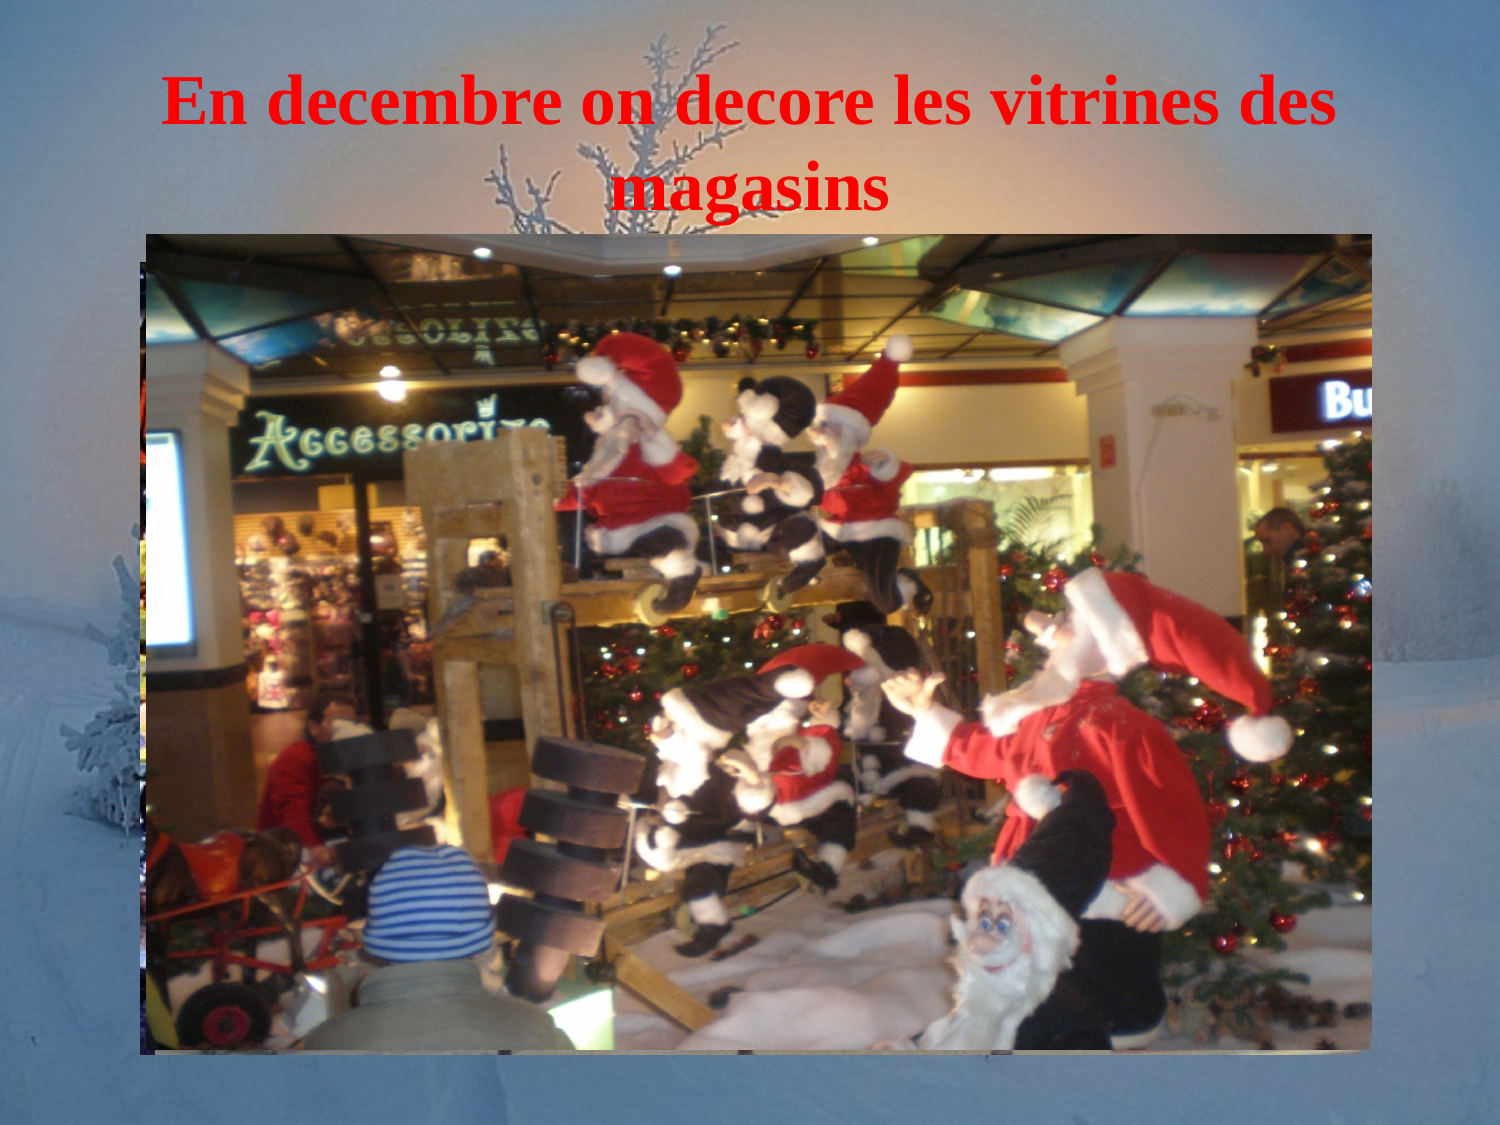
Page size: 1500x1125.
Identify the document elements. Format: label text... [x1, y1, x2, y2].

title En decembre on decore les vitrines des magasins [75, 45, 1425, 233]
picture [0, 0, 1500, 1125]
